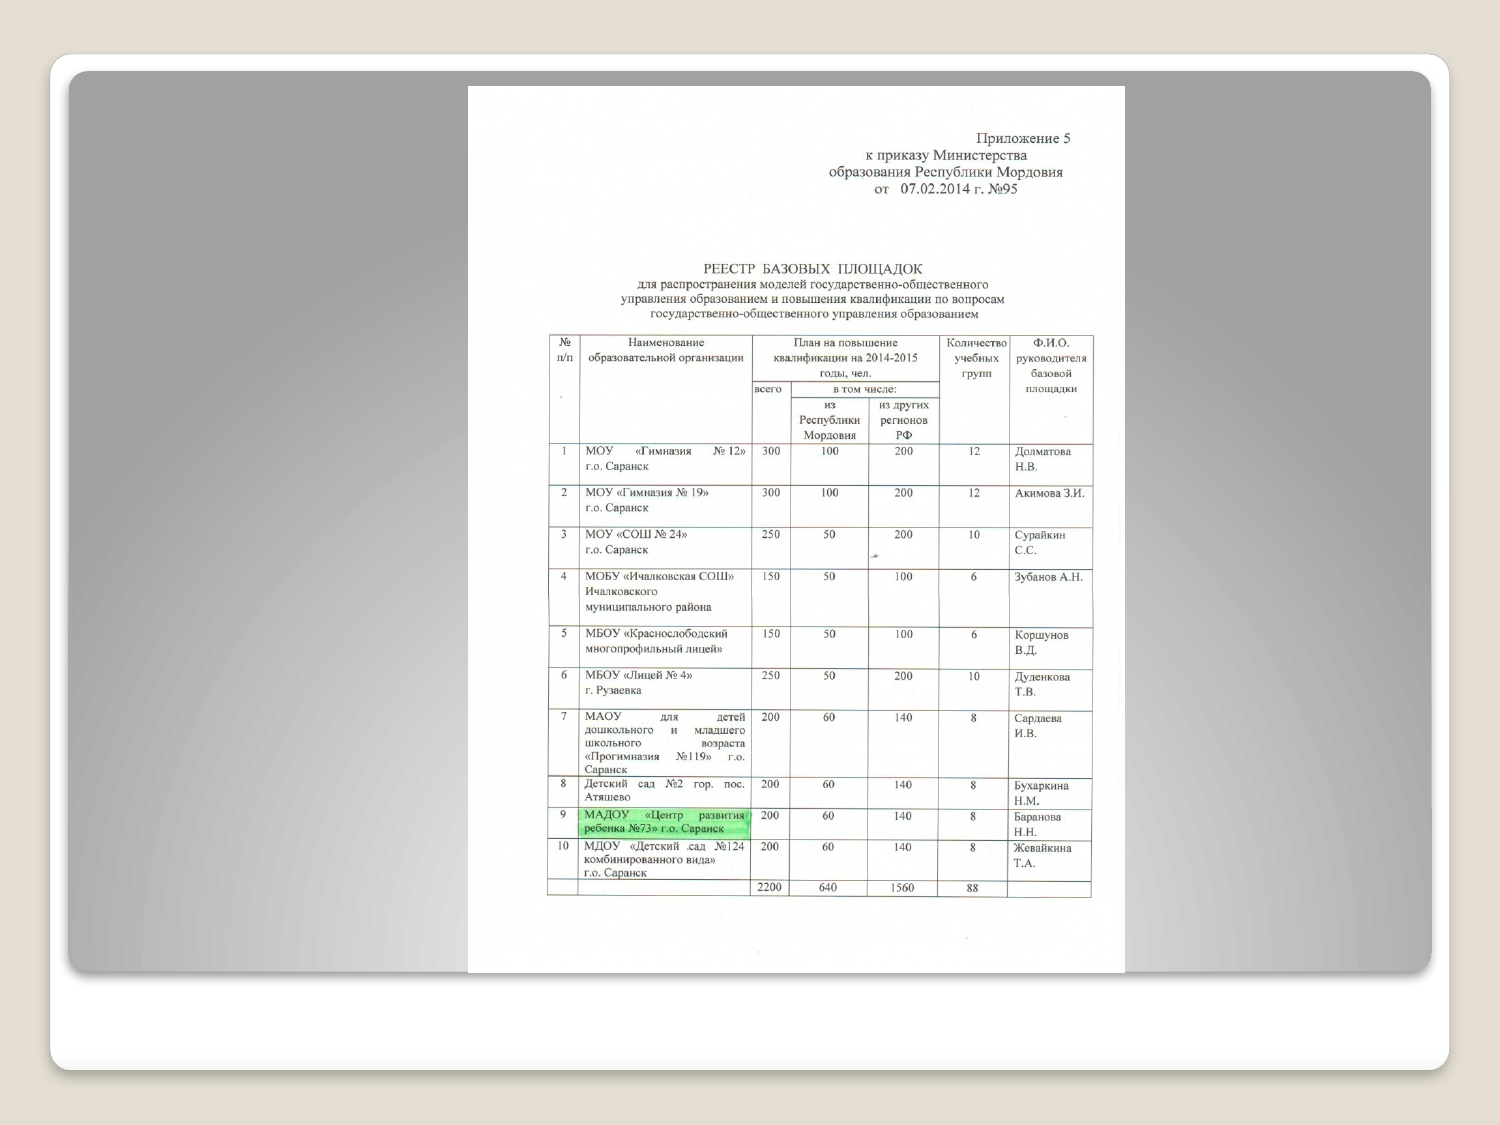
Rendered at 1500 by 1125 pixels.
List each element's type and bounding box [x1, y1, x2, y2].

list [468, 86, 1126, 973]
